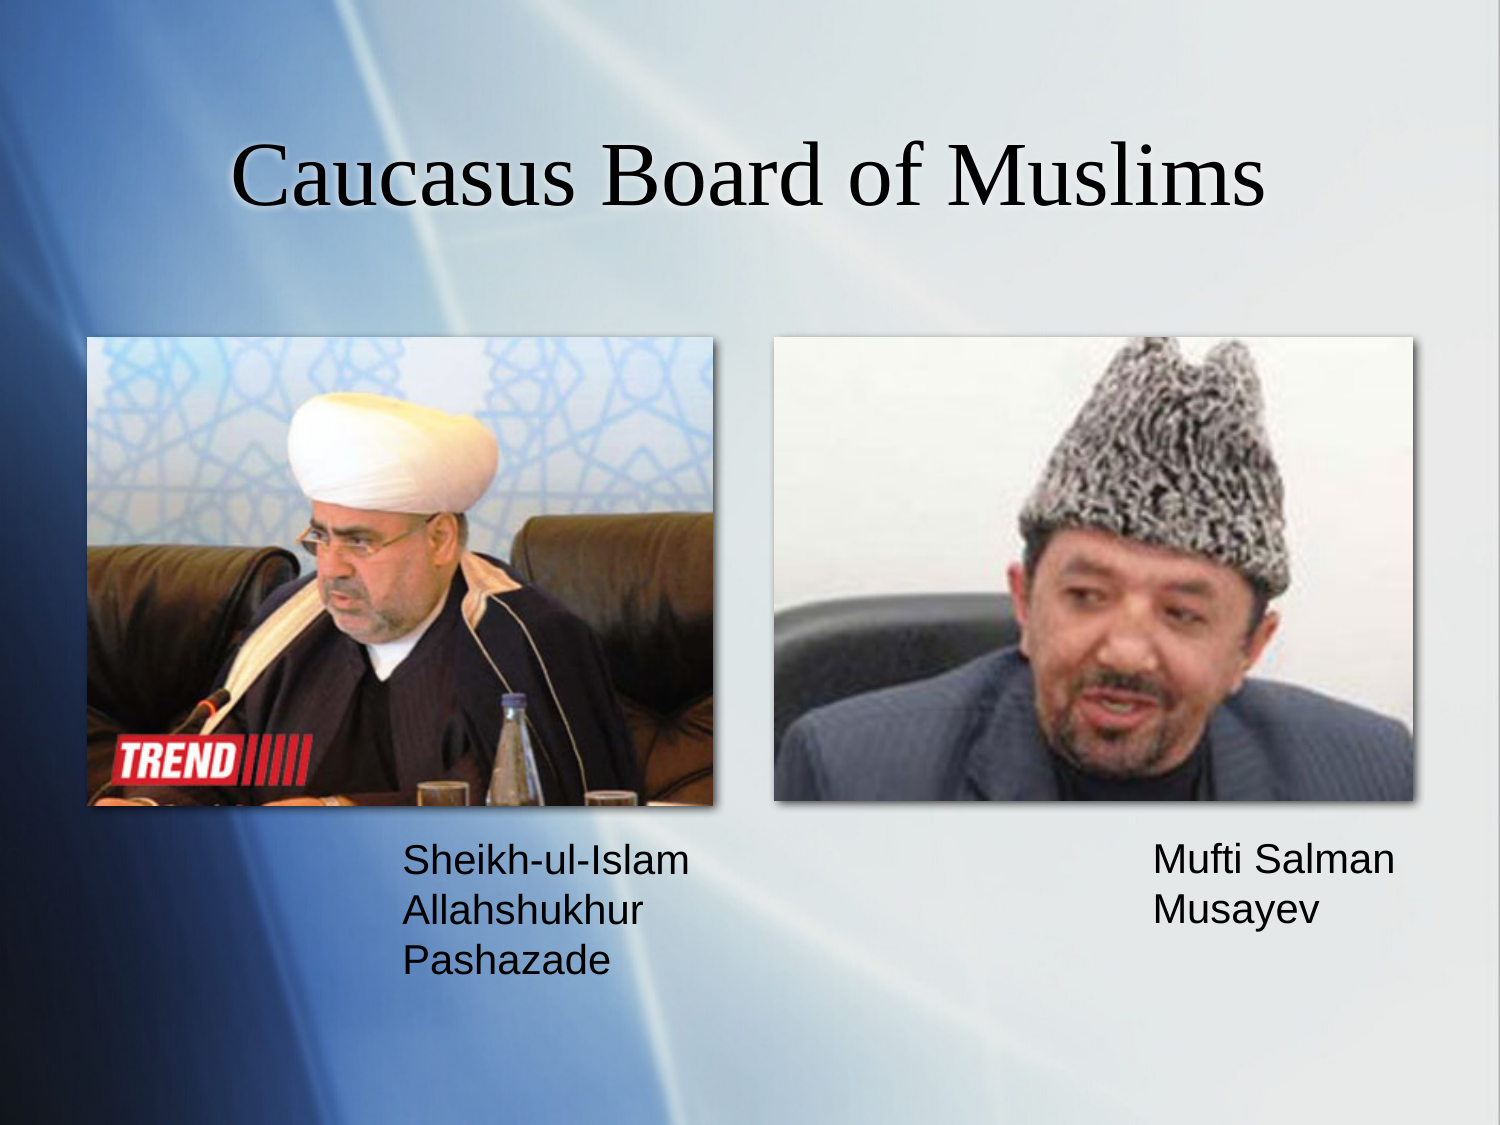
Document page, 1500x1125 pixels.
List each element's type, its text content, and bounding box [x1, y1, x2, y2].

picture [0, 0, 1500, 1125]
text_box [287, 824, 700, 900]
text_box Mufti Salman Musayev [1137, 824, 1411, 940]
title Caucasus Board of Muslims [112, 74, 1388, 263]
text_box Sheikh-ul-Islam Allahshukhur Pashazade [387, 825, 705, 990]
